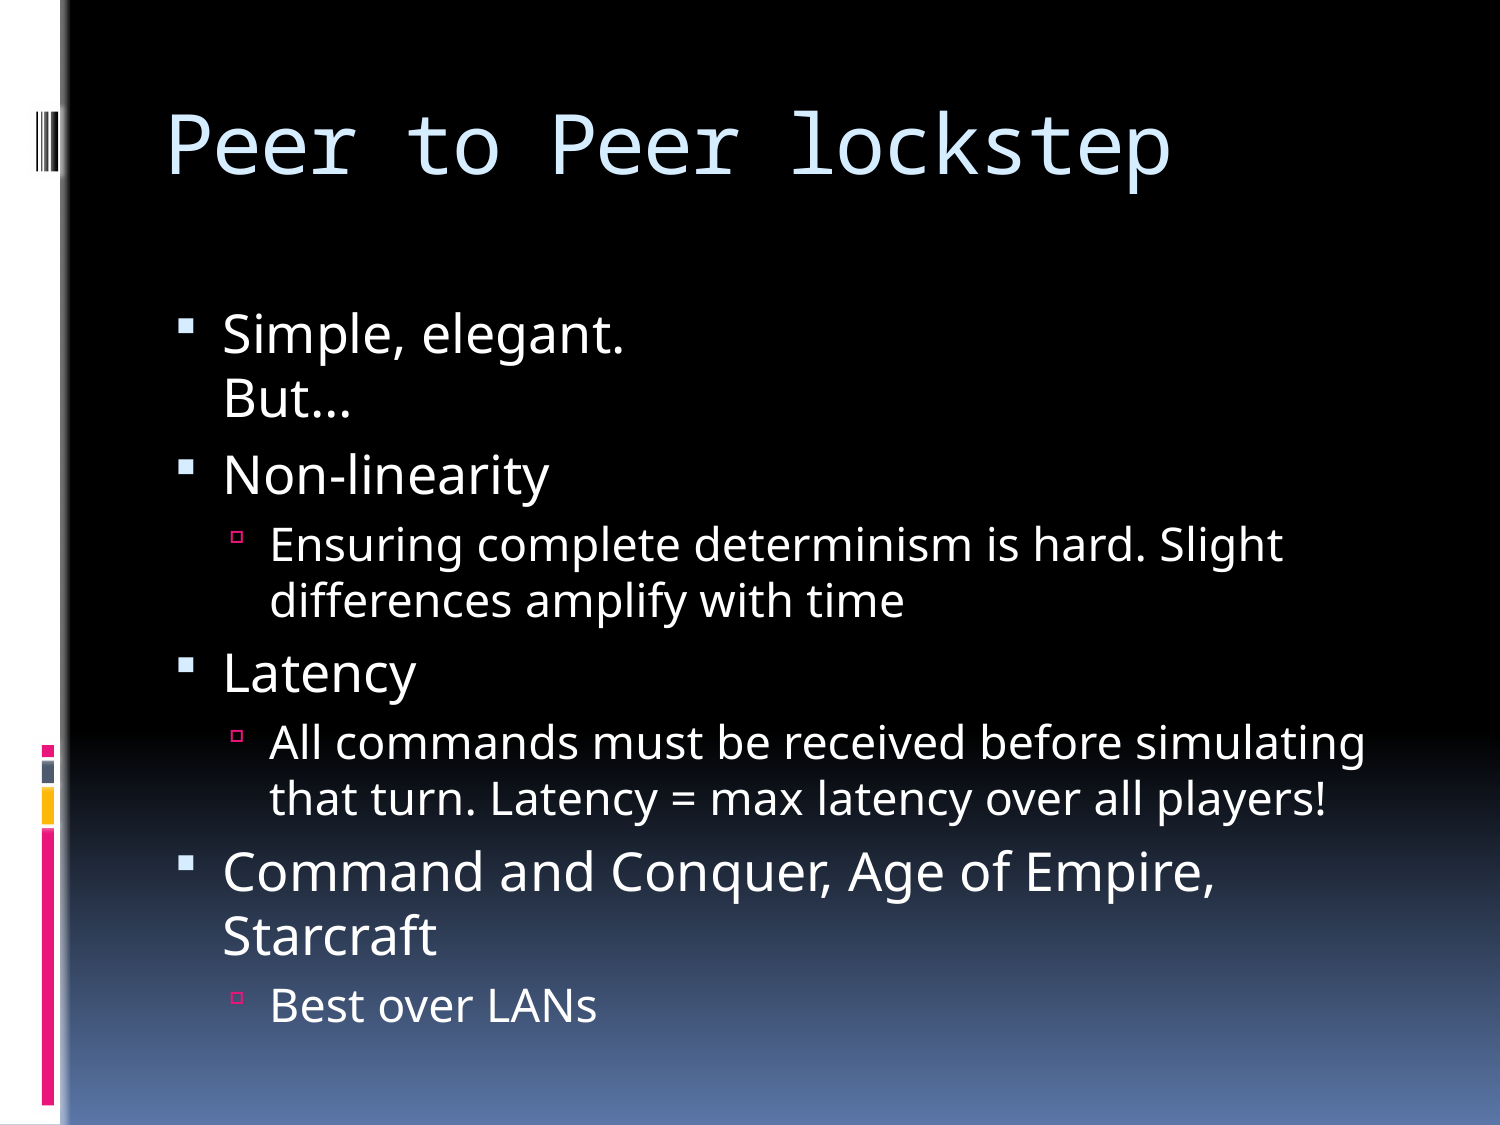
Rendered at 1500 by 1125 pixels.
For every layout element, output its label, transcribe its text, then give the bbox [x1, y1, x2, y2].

title Peer to Peer lockstep [150, 83, 1425, 234]
list Simple, elegant. But… Non-linearity Ensuring complete determinism is hard. Slight differences amplify with time Latency All commands must be received before simulating that turn. Latency = max latency over all players! Command and Conquer, Age of Empire, Starcraft Best over LANs [150, 292, 1425, 1043]
